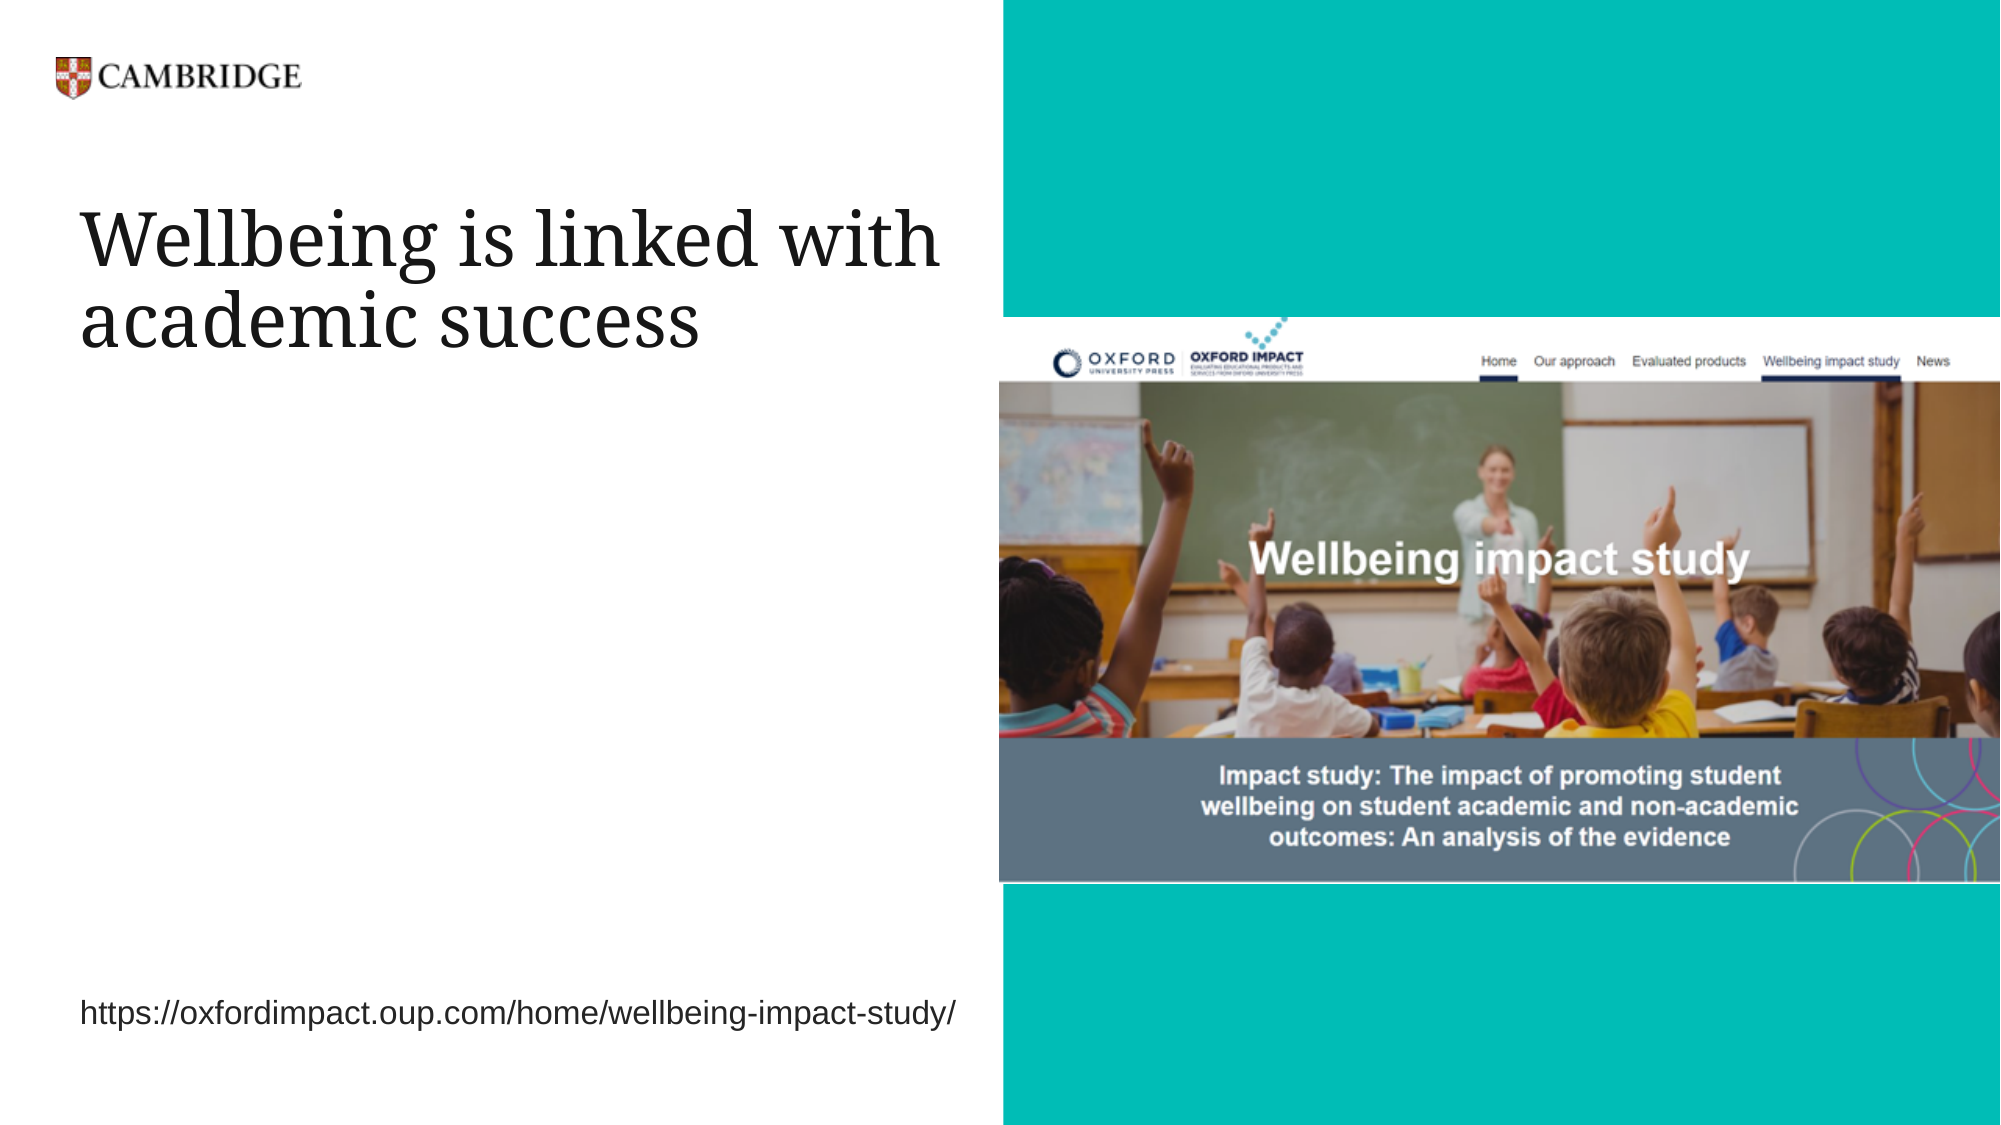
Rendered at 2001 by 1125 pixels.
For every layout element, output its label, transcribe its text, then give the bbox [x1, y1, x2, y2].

picture [999, 317, 2000, 884]
picture [55, 57, 302, 100]
text_box Wellbeing is linked with academic success https://oxfordimpact.oup.com/home/wellbeing-impact-study/ [64, 194, 978, 1125]
